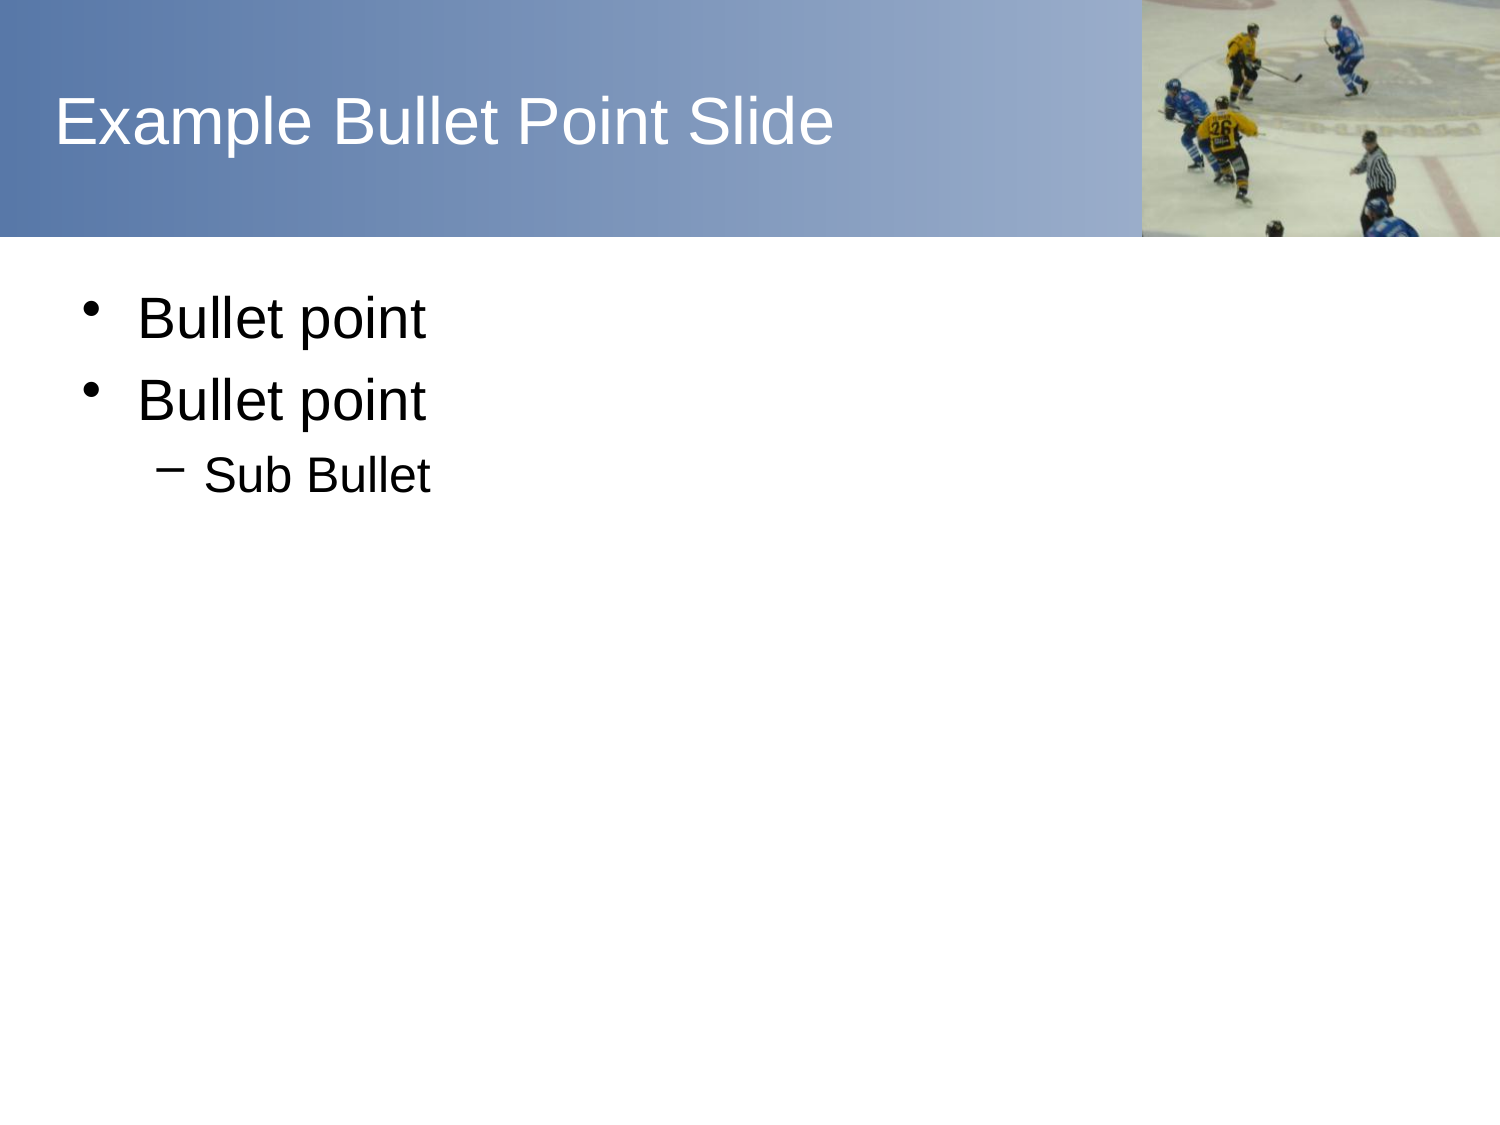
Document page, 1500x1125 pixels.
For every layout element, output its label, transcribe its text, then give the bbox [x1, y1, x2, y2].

list Bullet point Bullet point Sub Bullet [66, 272, 1417, 990]
title Example Bullet Point Slide [39, 24, 1103, 212]
picture [1142, 0, 1500, 237]
